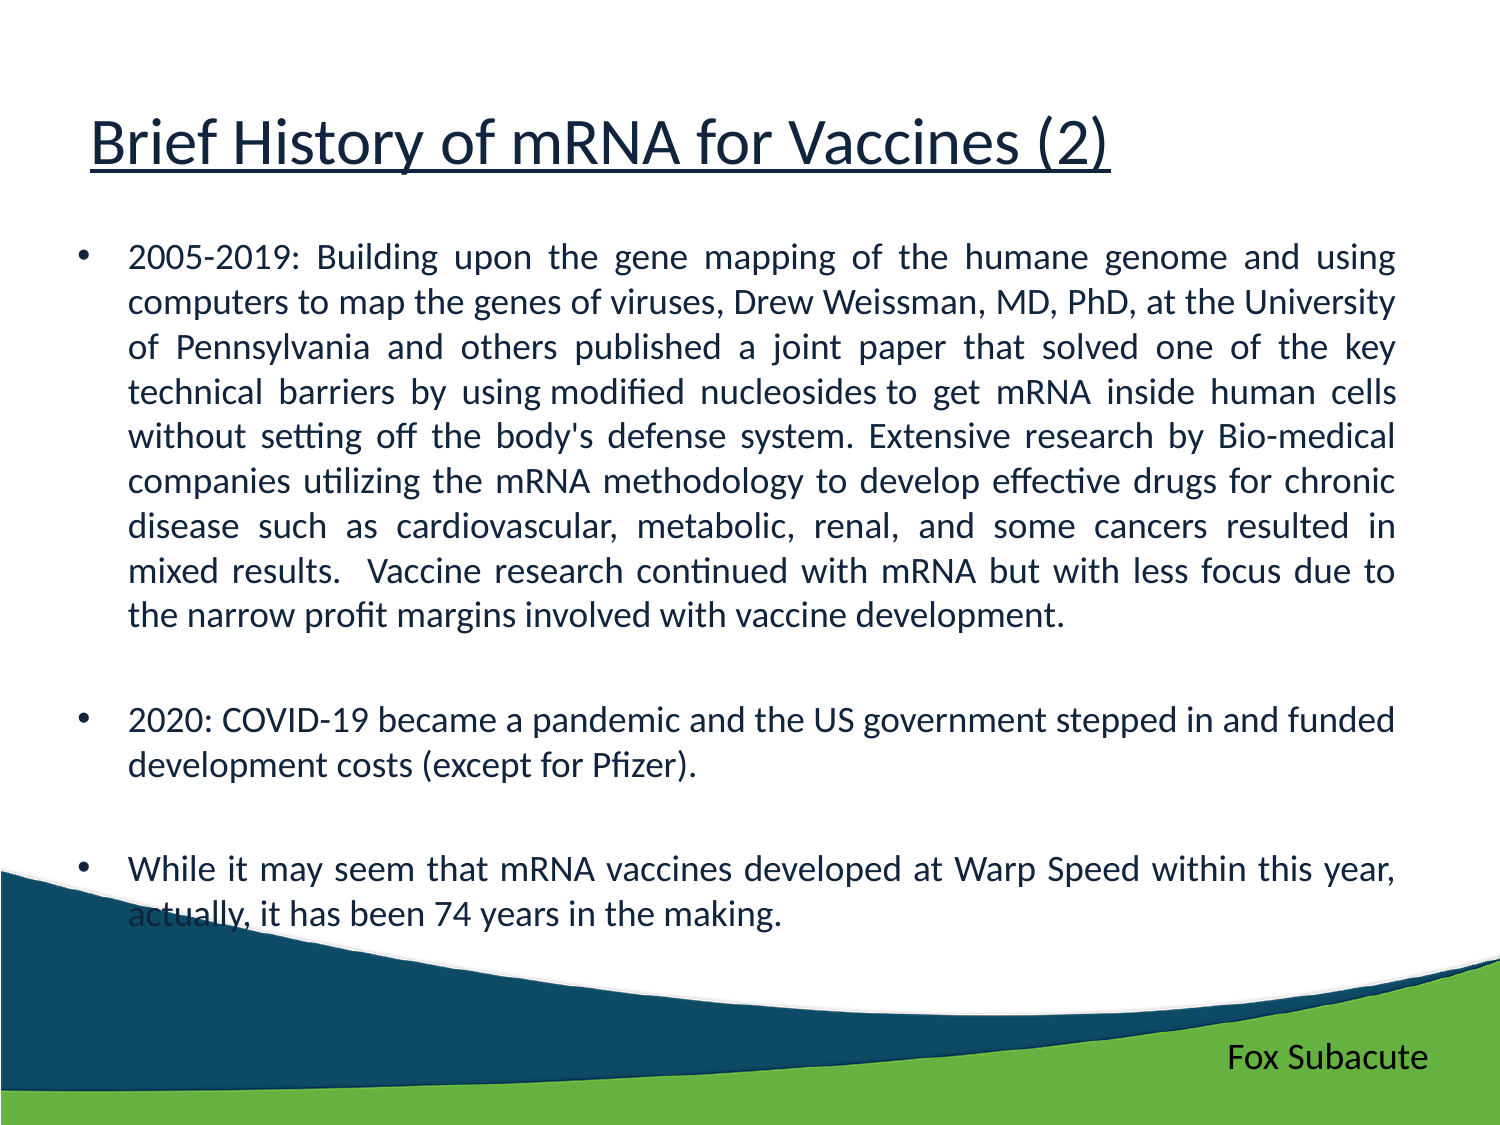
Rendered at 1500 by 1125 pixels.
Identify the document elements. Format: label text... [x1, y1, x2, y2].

picture [0, 649, 1500, 1125]
title Brief History of mRNA for Vaccines (2) [75, 87, 1425, 188]
list 2005-2019: Building upon the gene mapping of the humane genome and using computers to map the genes of viruses, Drew Weissman, MD, PhD, at the University of Pennsylvania and others published a joint paper that solved one of the key technical barriers by using modified nucleosides to get mRNA inside human cells without setting off the body's defense system. Extensive research by Bio-medical companies utilizing the mRNA methodology to develop effective drugs for chronic disease such as cardiovascular, metabolic, renal, and some cancers resulted in mixed results. Vaccine research continued with mRNA but with less focus due to the narrow profit margins involved with vaccine development. 2020: COVID-19 became a pandemic and the US government stepped in and funded development costs (except for Pfizer). While it may seem that mRNA vaccines developed at Warp Speed within this year, actually, it has been 74 years in the making. [62, 224, 1413, 648]
